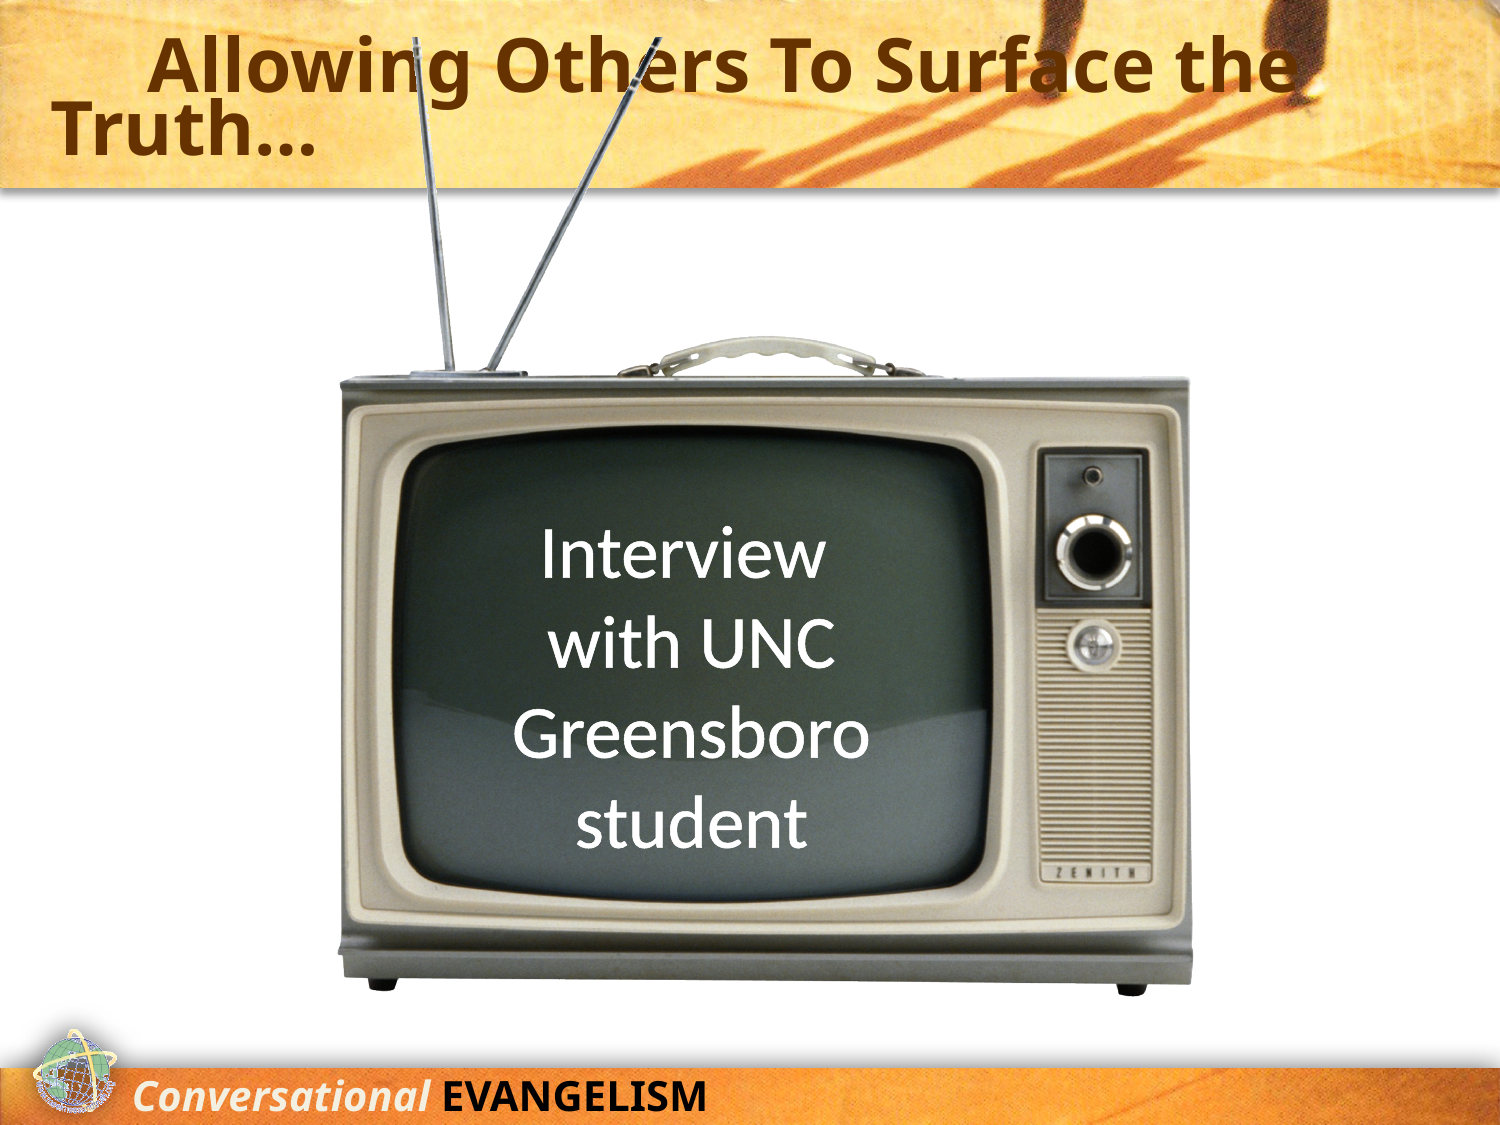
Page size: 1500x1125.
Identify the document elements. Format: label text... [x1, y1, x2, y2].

title Allowing Others To Surface the Truth… [35, 11, 1500, 200]
picture [0, 0, 1500, 188]
picture [303, 36, 1208, 1009]
picture [0, 1027, 1500, 1125]
